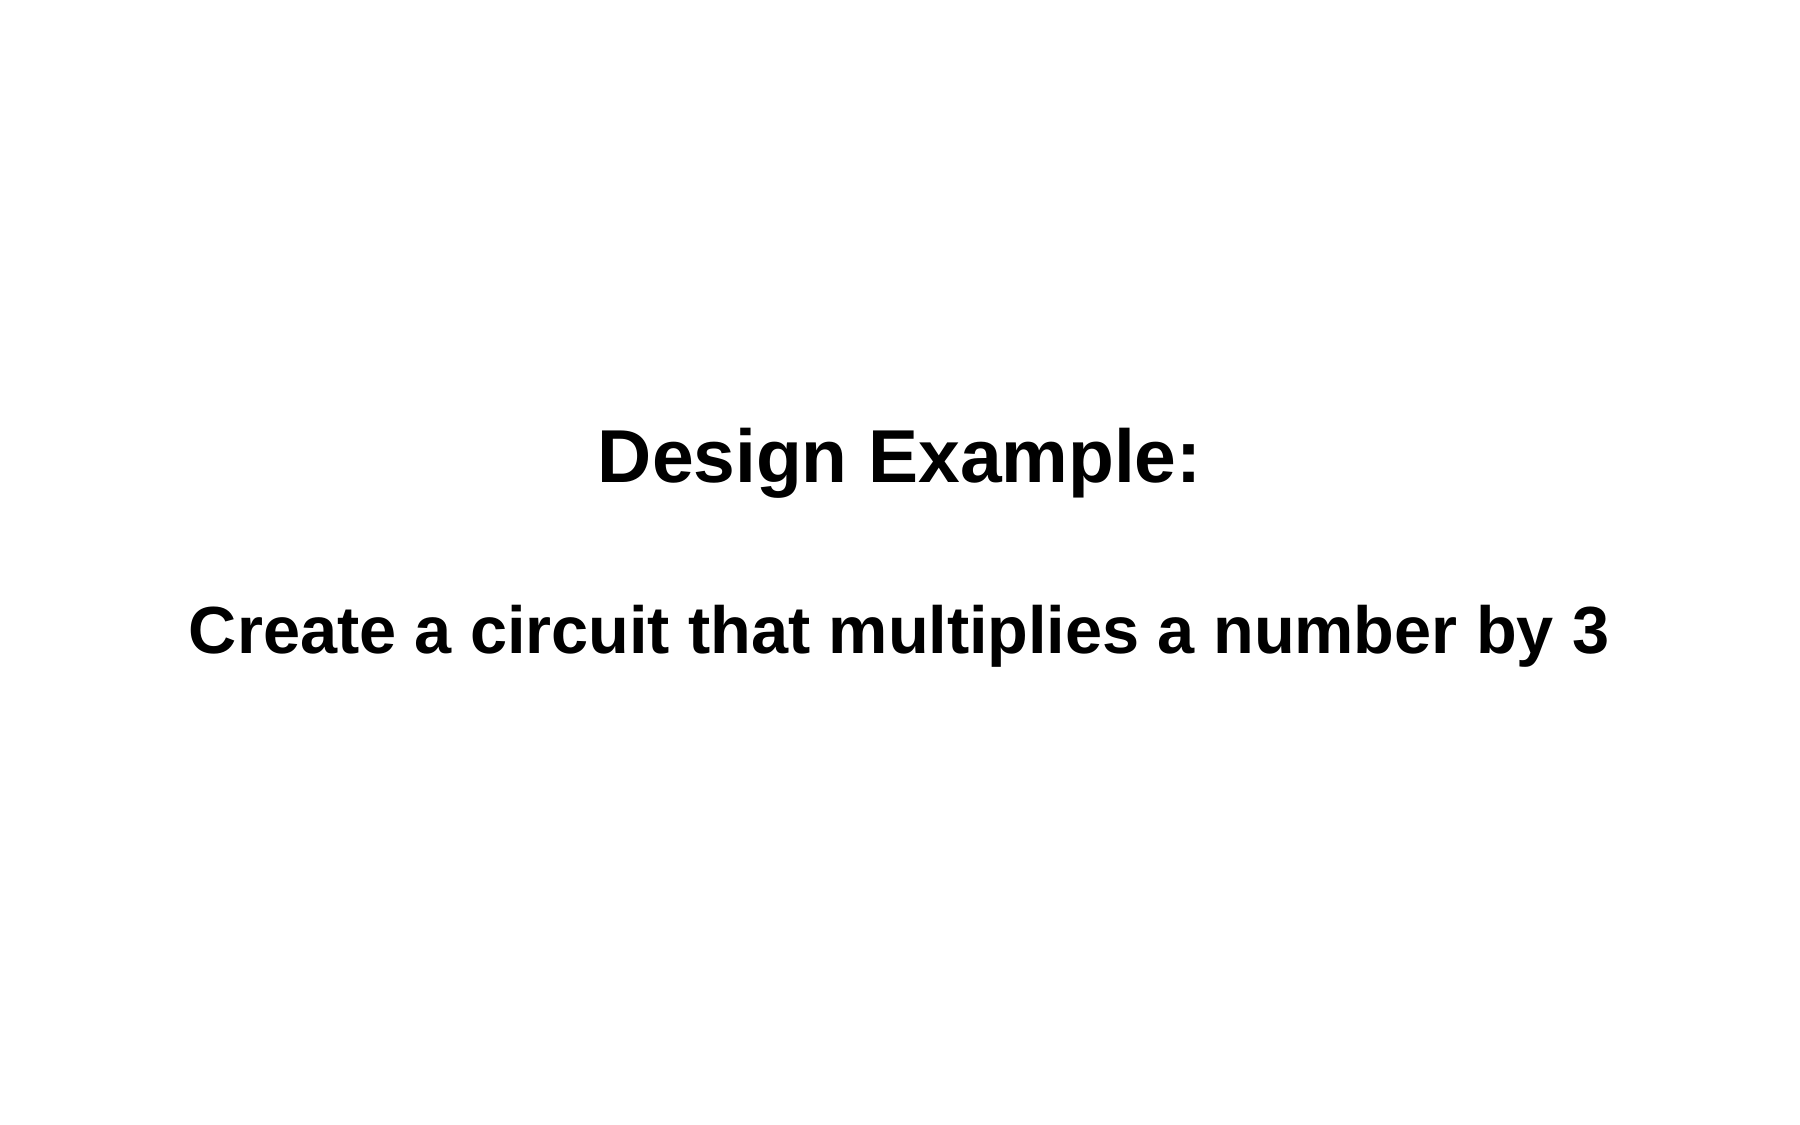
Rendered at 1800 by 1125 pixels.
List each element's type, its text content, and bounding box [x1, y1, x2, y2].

text_box Design Example: Create a circuit that multiplies a number by 3 [149, 399, 1650, 538]
